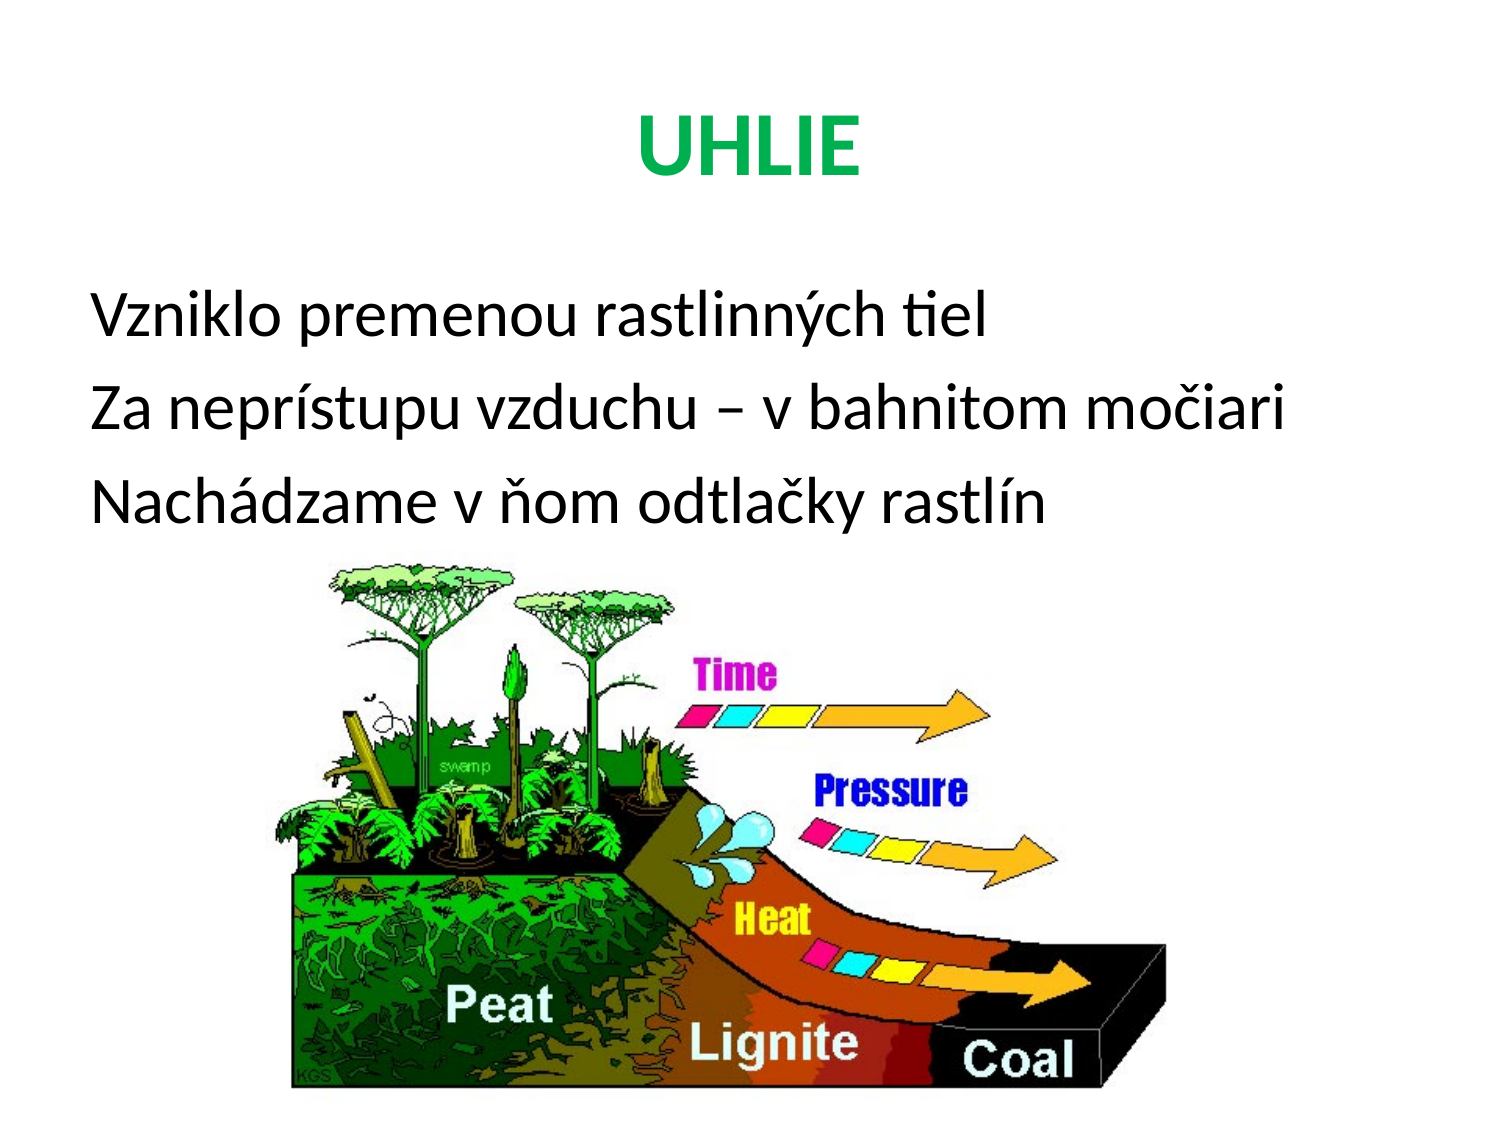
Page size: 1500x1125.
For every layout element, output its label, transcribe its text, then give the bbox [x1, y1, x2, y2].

list Vzniklo premenou rastlinných tiel Za neprístupu vzduchu – v bahnitom močiari Nachádzame v ňom odtlačky rastlín [75, 262, 1425, 1005]
picture [265, 550, 1171, 1104]
title UHLIE [75, 45, 1425, 233]
